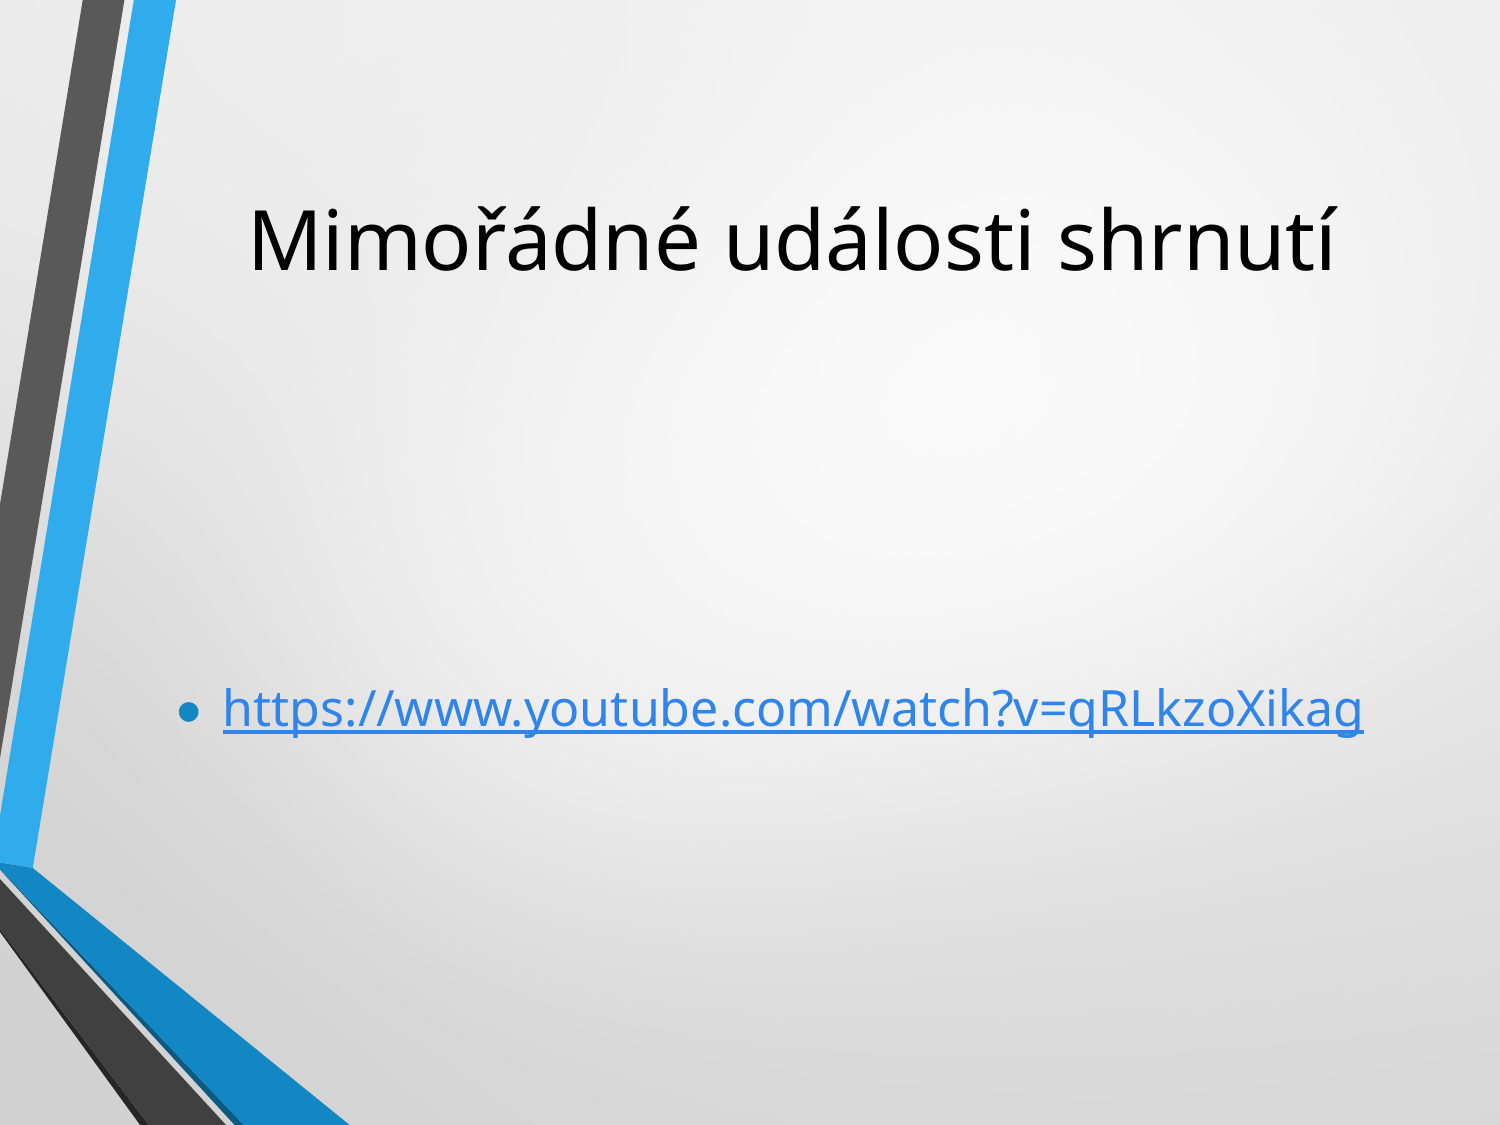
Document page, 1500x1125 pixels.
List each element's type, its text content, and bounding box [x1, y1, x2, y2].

list https://www.youtube.com/watch?v=qRLkzoXikag [161, 437, 1425, 985]
title Mimořádné události shrnutí [161, 75, 1425, 400]
